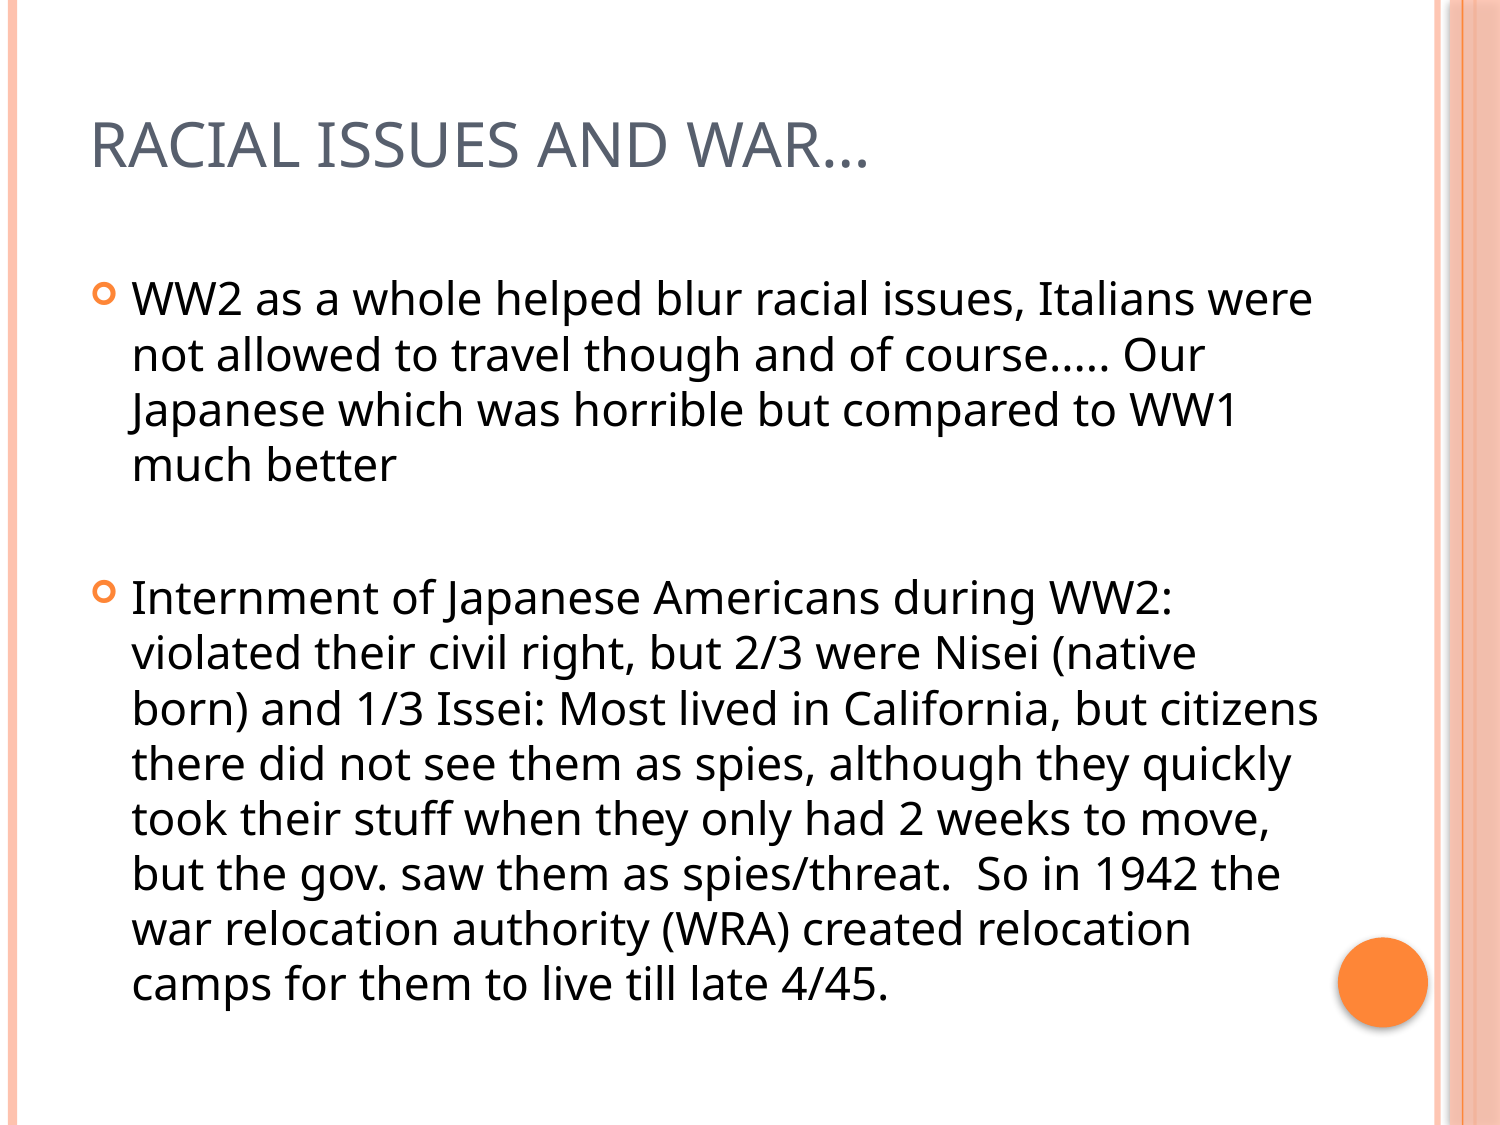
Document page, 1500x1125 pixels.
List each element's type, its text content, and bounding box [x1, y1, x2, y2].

list WW2 as a whole helped blur racial issues, Italians were not allowed to travel though and of course..... Our Japanese which was horrible but compared to WW1 much better Internment of Japanese Americans during WW2: violated their civil right, but 2/3 were Nisei (native born) and 1/3 Issei: Most lived in California, but citizens there did not see them as spies, although they quickly took their stuff when they only had 2 weeks to move, but the gov. saw them as spies/threat. So in 1942 the war relocation authority (WRA) created relocation camps for them to live till late 4/45. [75, 262, 1338, 1062]
title Racial Issues and War… [75, 45, 1300, 188]
